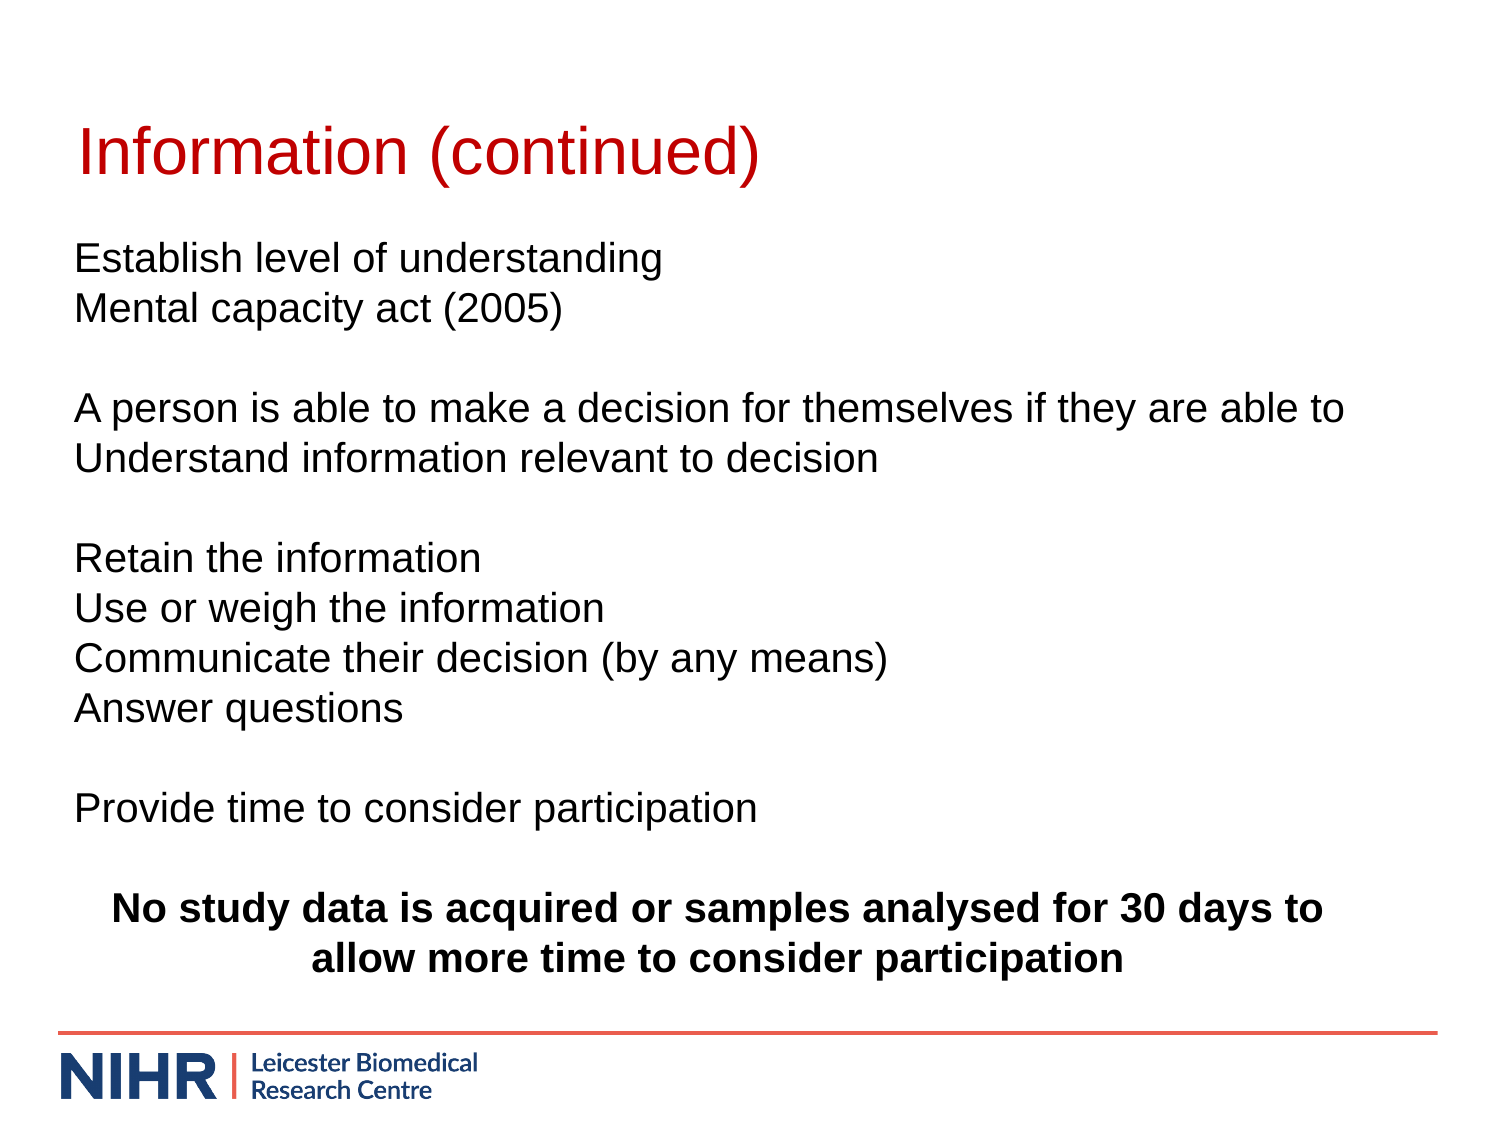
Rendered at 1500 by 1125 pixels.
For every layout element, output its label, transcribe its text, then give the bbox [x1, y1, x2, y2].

title [103, 59, 1397, 204]
text_box Information (continued) [62, 100, 777, 173]
picture [29, 1019, 510, 1125]
text_box Establish level of understanding Mental capacity act (2005) A person is able to make a decision for themselves if they are able to Understand information relevant to decision Retain the information Use or weigh the information Communicate their decision (by any means) Answer questions Provide time to consider participation No study data is acquired or samples analysed for 30 days to allow more time to consider participation [59, 173, 1377, 989]
